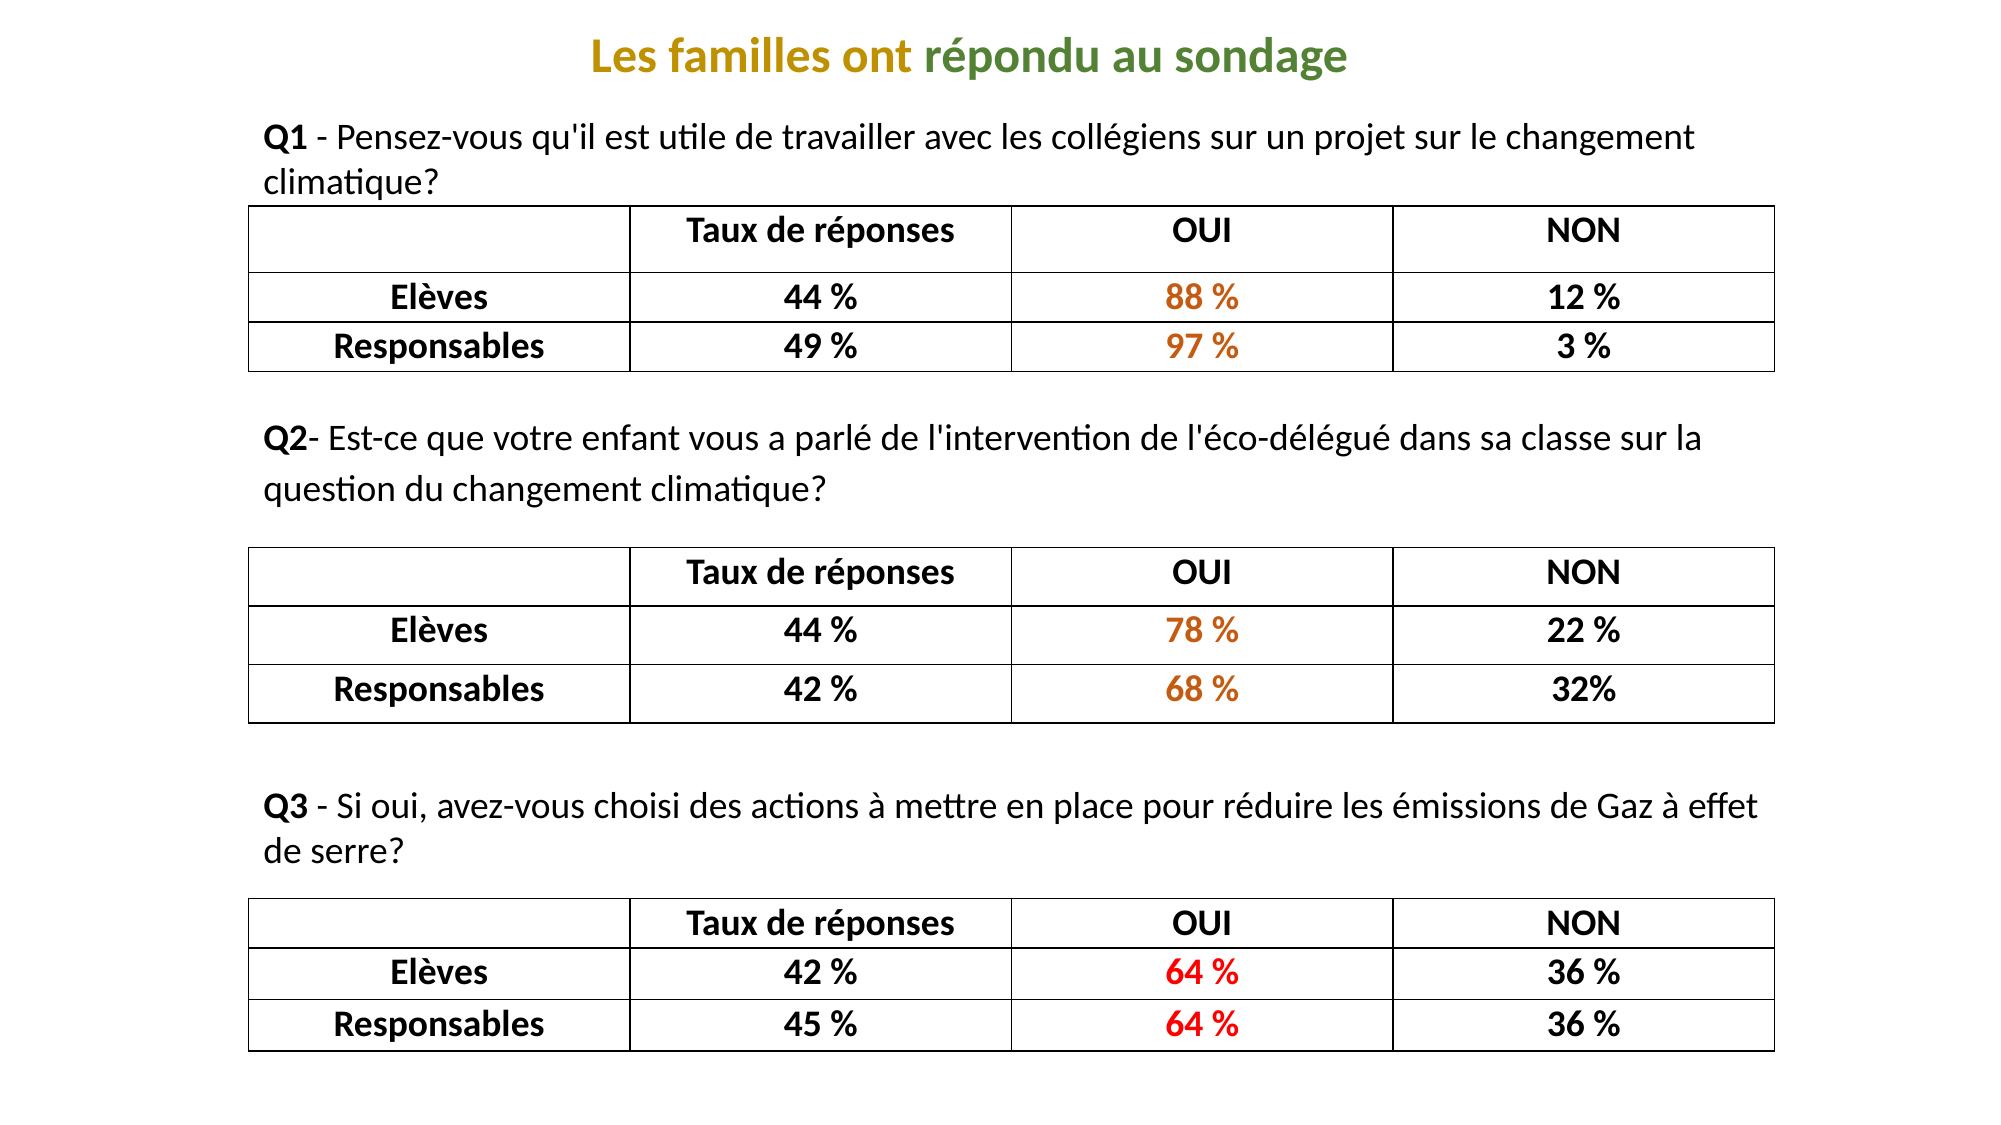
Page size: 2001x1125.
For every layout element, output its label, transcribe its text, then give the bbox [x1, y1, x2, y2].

table_cell 78 % [1012, 607, 1392, 664]
table_header OUI [1012, 210, 1392, 272]
table_cell Responsables [249, 1000, 629, 1050]
table_cell Responsables [249, 665, 629, 722]
text_box Q3 - Si oui, avez-vous choisi des actions à mettre en place pour réduire les émissions de Gaz à effet de serre? [248, 773, 1794, 969]
table_cell 22 % [1394, 607, 1774, 664]
table_cell 42 % [631, 665, 1011, 722]
table_header OUI [1012, 569, 1392, 605]
table_cell Elèves [249, 607, 629, 664]
table_cell Responsables [249, 323, 629, 371]
table_header [249, 569, 629, 605]
table_cell 44 % [631, 607, 1011, 664]
text_box Q1 - Pensez-vous qu'il est utile de travailler avec les collégiens sur un projet sur le changement climatique? [248, 104, 1775, 210]
table_cell 42 % [631, 969, 1011, 999]
table_header Taux de réponses [631, 210, 1011, 272]
table_cell Elèves [249, 969, 629, 999]
table_cell 97 % [1012, 323, 1392, 371]
table_header NON [1394, 569, 1774, 605]
table_cell 64 % [1012, 969, 1392, 999]
table_cell 45 % [631, 1000, 1011, 1050]
table_cell 49 % [631, 323, 1011, 371]
table_cell 36 % [1394, 1000, 1774, 1050]
text_box Les familles ont répondu au sondage [447, 14, 1492, 90]
table_cell 36 % [1394, 969, 1774, 999]
table_cell 64 % [1012, 1000, 1392, 1050]
table_cell 12 % [1394, 273, 1774, 321]
table_cell 32% [1394, 665, 1774, 722]
table_header Taux de réponses [631, 569, 1011, 605]
table_cell 88 % [1012, 273, 1392, 321]
text_box Q2- Est-ce que votre enfant vous a parlé de l'intervention de l'éco-délégué dans sa classe sur la question du changement climatique? [248, 398, 1775, 569]
table_header NON [1394, 210, 1774, 272]
table_cell 3 % [1394, 323, 1774, 371]
table_cell Elèves [249, 273, 629, 321]
table_cell 44 % [631, 273, 1011, 321]
table_header [249, 210, 629, 272]
table_cell 68 % [1012, 665, 1392, 722]
